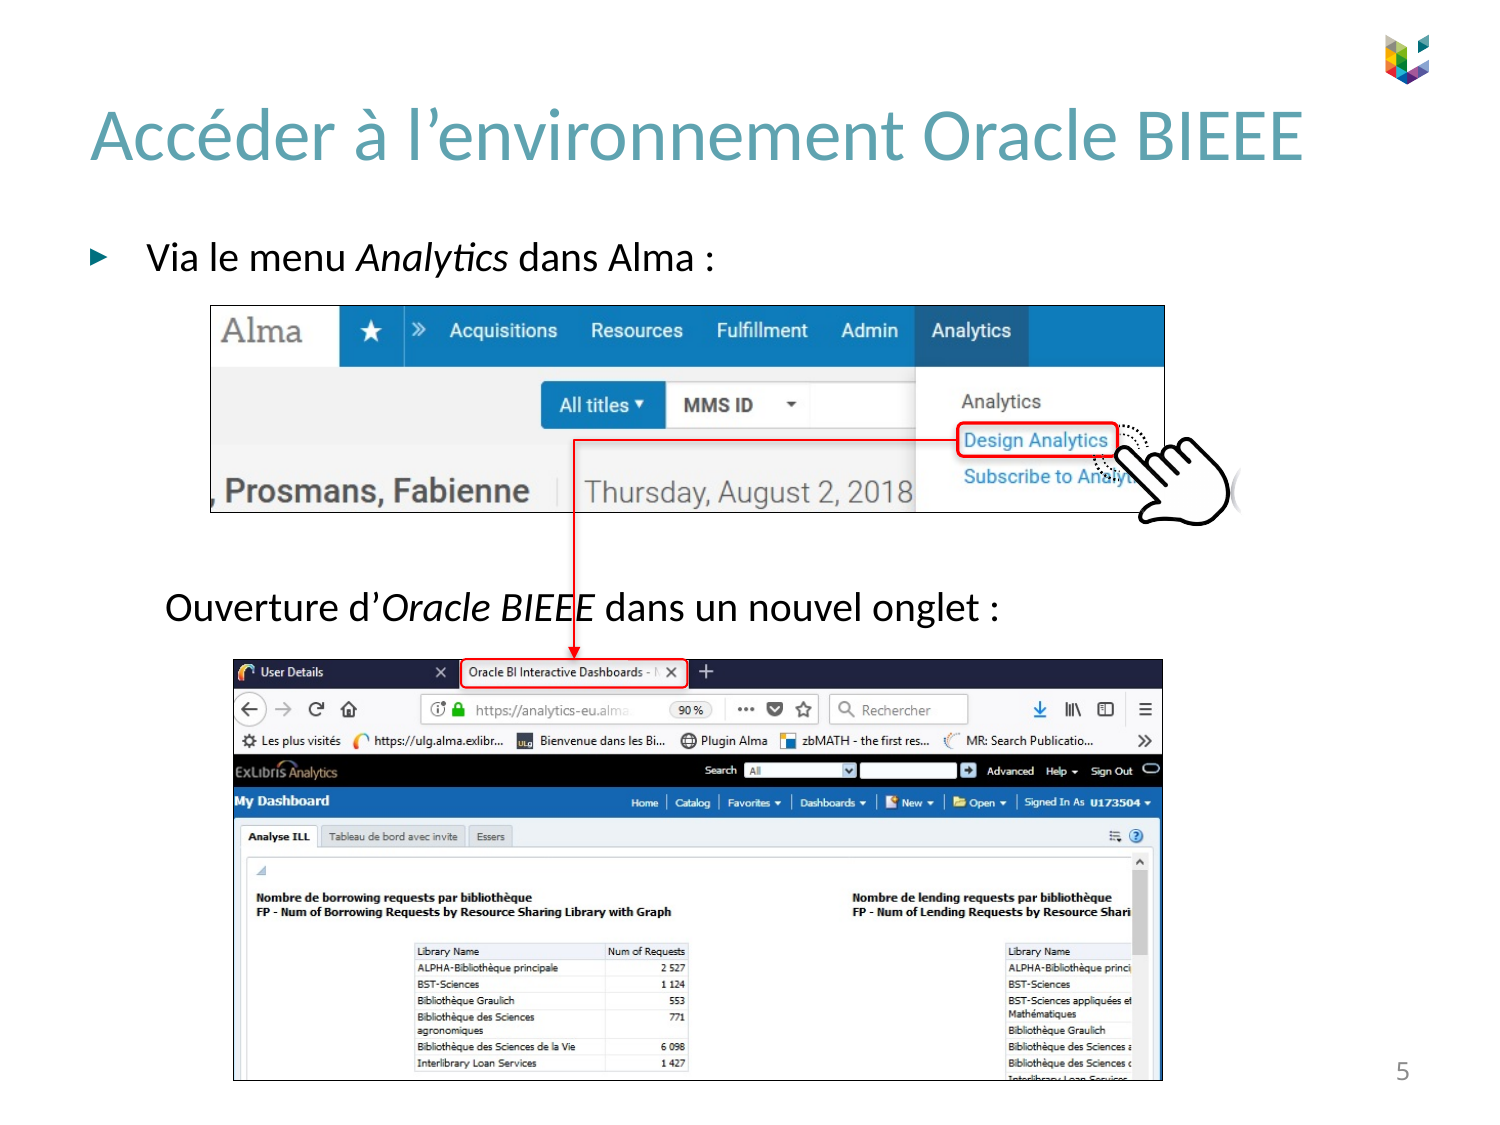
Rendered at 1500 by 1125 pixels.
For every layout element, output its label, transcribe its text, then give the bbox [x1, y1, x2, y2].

picture [1366, 15, 1448, 104]
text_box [574, 439, 958, 660]
title Accéder à l’environnement Oracle BIEEE [75, 79, 1425, 182]
list Via le menu Analytics dans Alma : Ouverture d’Oracle BIEEE dans un nouvel onglet : [75, 222, 1425, 965]
picture [232, 658, 1163, 1082]
picture [209, 305, 1256, 558]
slide_number 5 [1074, 1042, 1425, 1103]
